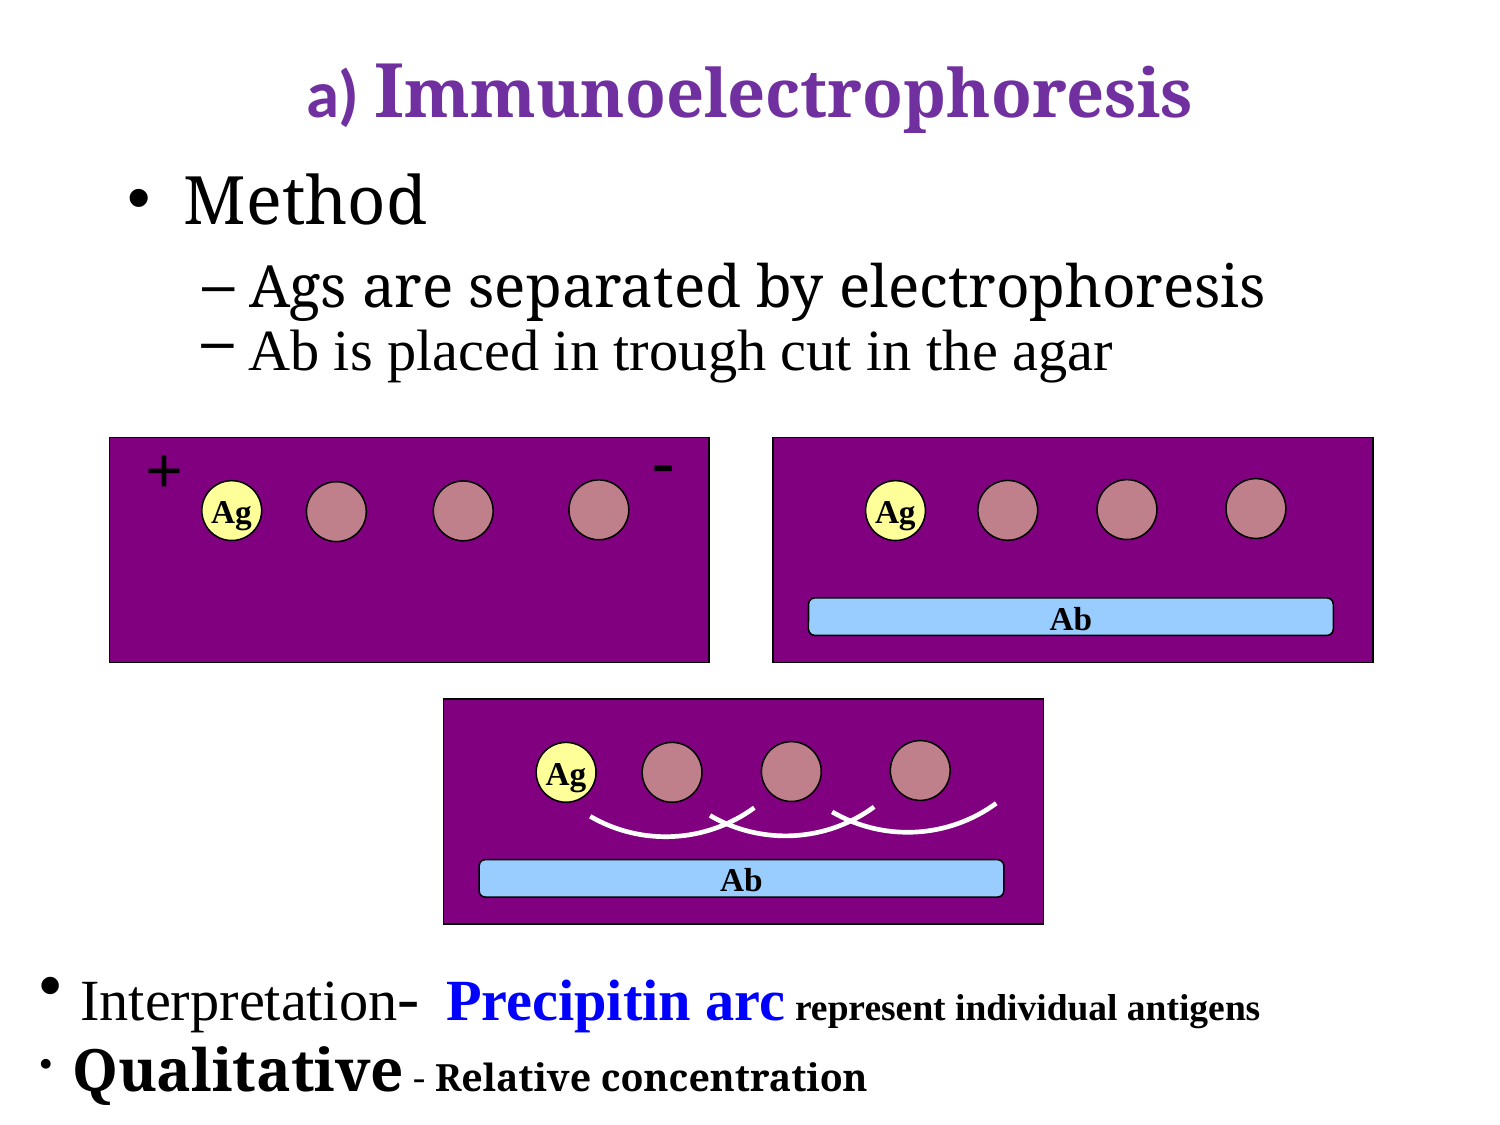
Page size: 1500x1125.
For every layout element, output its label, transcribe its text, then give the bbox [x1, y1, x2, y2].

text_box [109, 410, 710, 663]
title a) Immunoelectrophoresis [112, 24, 1388, 149]
text_box Ab is placed in trough cut in the agar [111, 312, 1387, 413]
text_box Interpretation- Precipitin arc represent individual antigens Qualitative - Relative concentration [24, 945, 1472, 1111]
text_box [443, 698, 1044, 925]
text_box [772, 437, 1374, 663]
list Method Ags are separated by electrophoresis [112, 149, 1388, 413]
